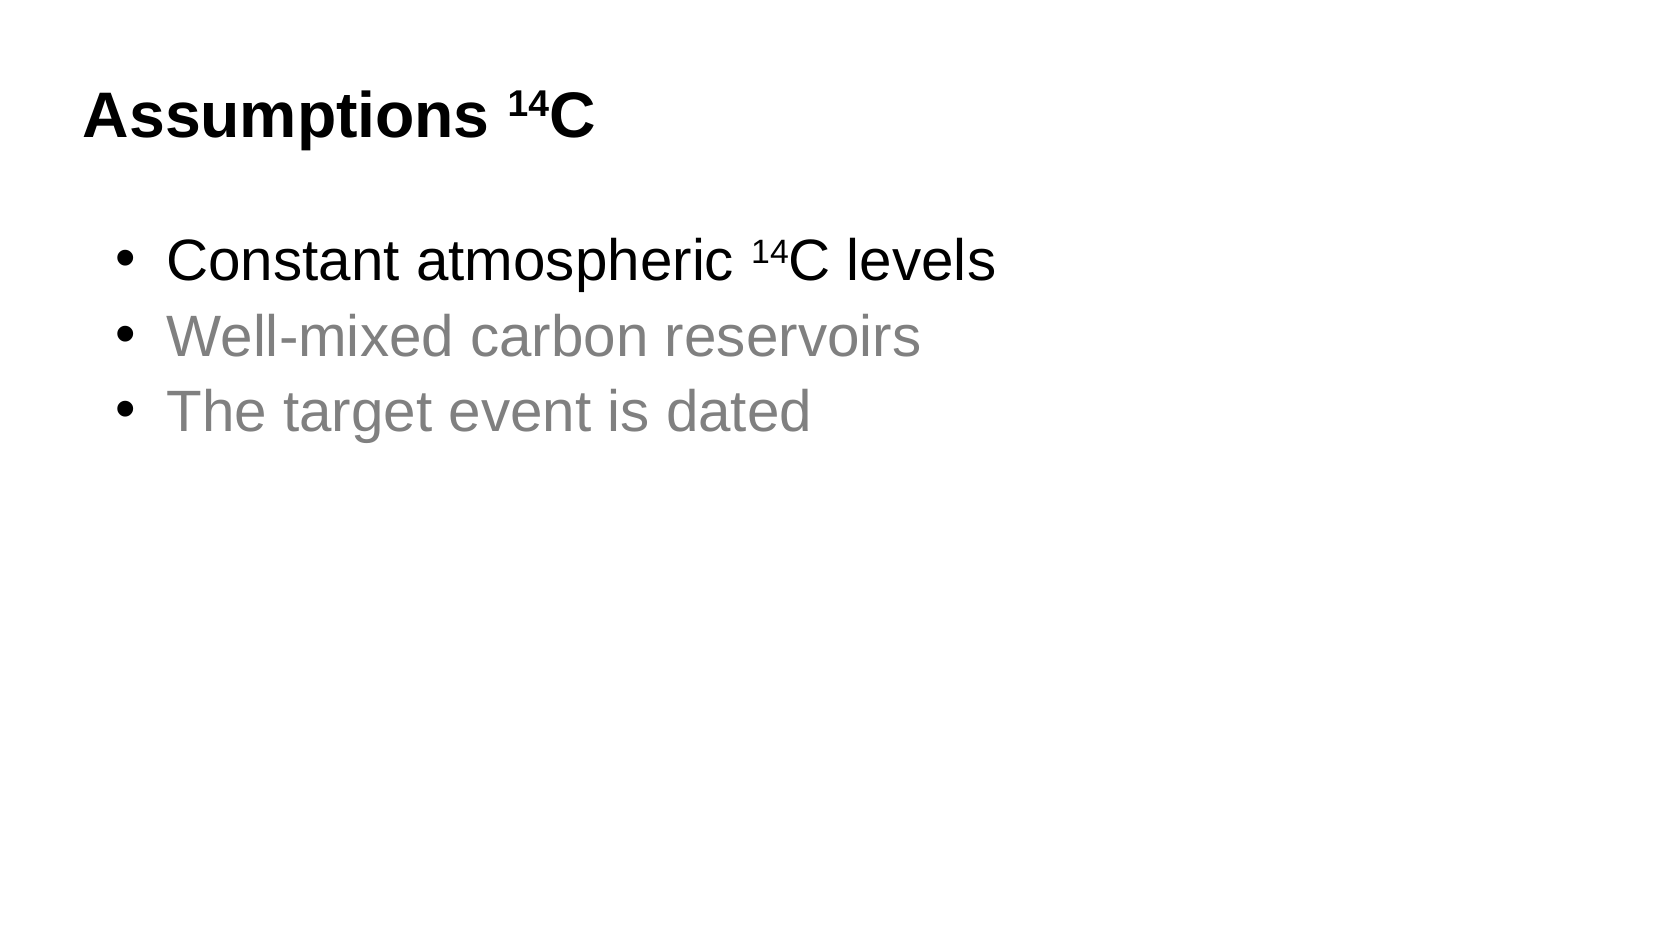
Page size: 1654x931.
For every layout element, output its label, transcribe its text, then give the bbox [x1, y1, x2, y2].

text_box Constant atmospheric 14C levels Well-mixed carbon reservoirs The target event is dated [114, 216, 1603, 831]
text_box Assumptions 14C [82, 55, 1571, 252]
